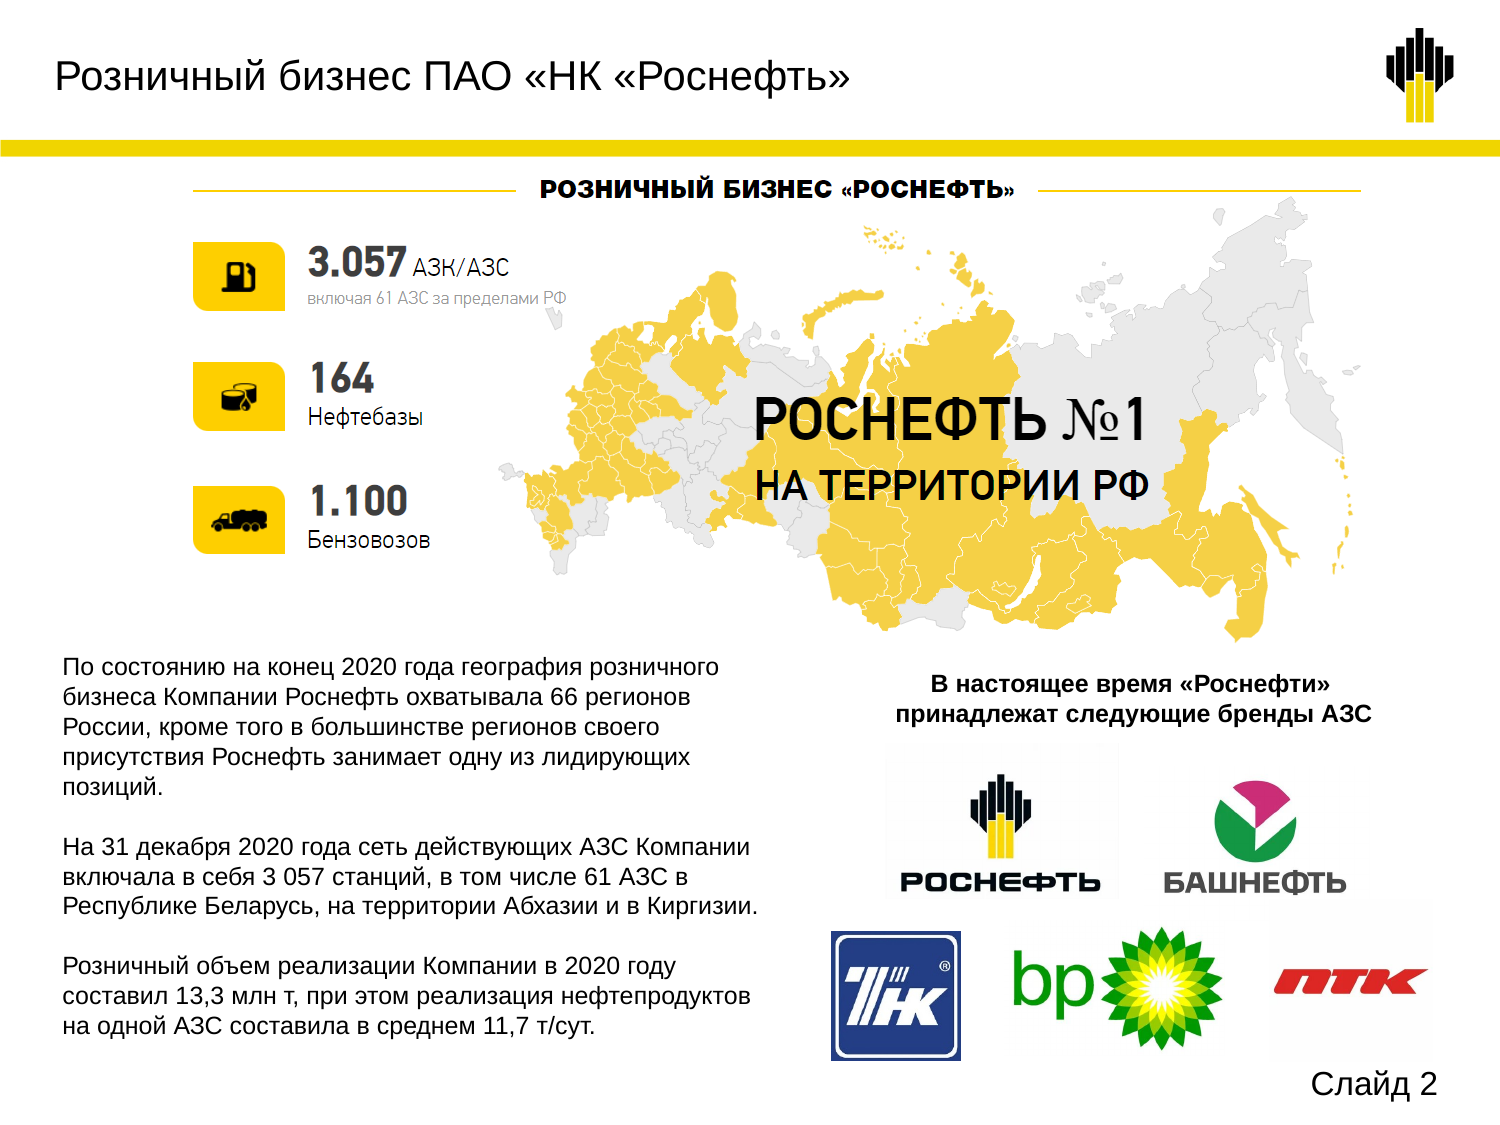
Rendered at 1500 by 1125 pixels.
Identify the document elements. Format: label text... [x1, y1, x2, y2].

text_box По состоянию на конец 2020 года география розничного бизнеса Компании Роснефть охватывала 66 регионов России, кроме того в большинстве регионов своего присутствия Роснефть занимает одну из лидирующих позиций. На 31 декабря 2020 года сеть действующих АЗС Компании включала в себя 3 057 станций, в том числе 61 АЗС в Республике Беларусь, на территории Абхазии и в Киргизии. Розничный объем реализации Компании в 2020 году составил 13,3 млн т, при этом реализация нефтепродуктов на одной АЗС составила в среднем 11,7 т/сут. [47, 642, 777, 1047]
text_box В настоящее время «Роснефти» принадлежат следующие бренды АЗС [868, 660, 1401, 735]
text_box Розничный бизнес ПАО «НК «Роснефть» [48, 42, 940, 114]
picture [0, 0, 1500, 1125]
slide_number Слайд 2 [1256, 1054, 1454, 1102]
